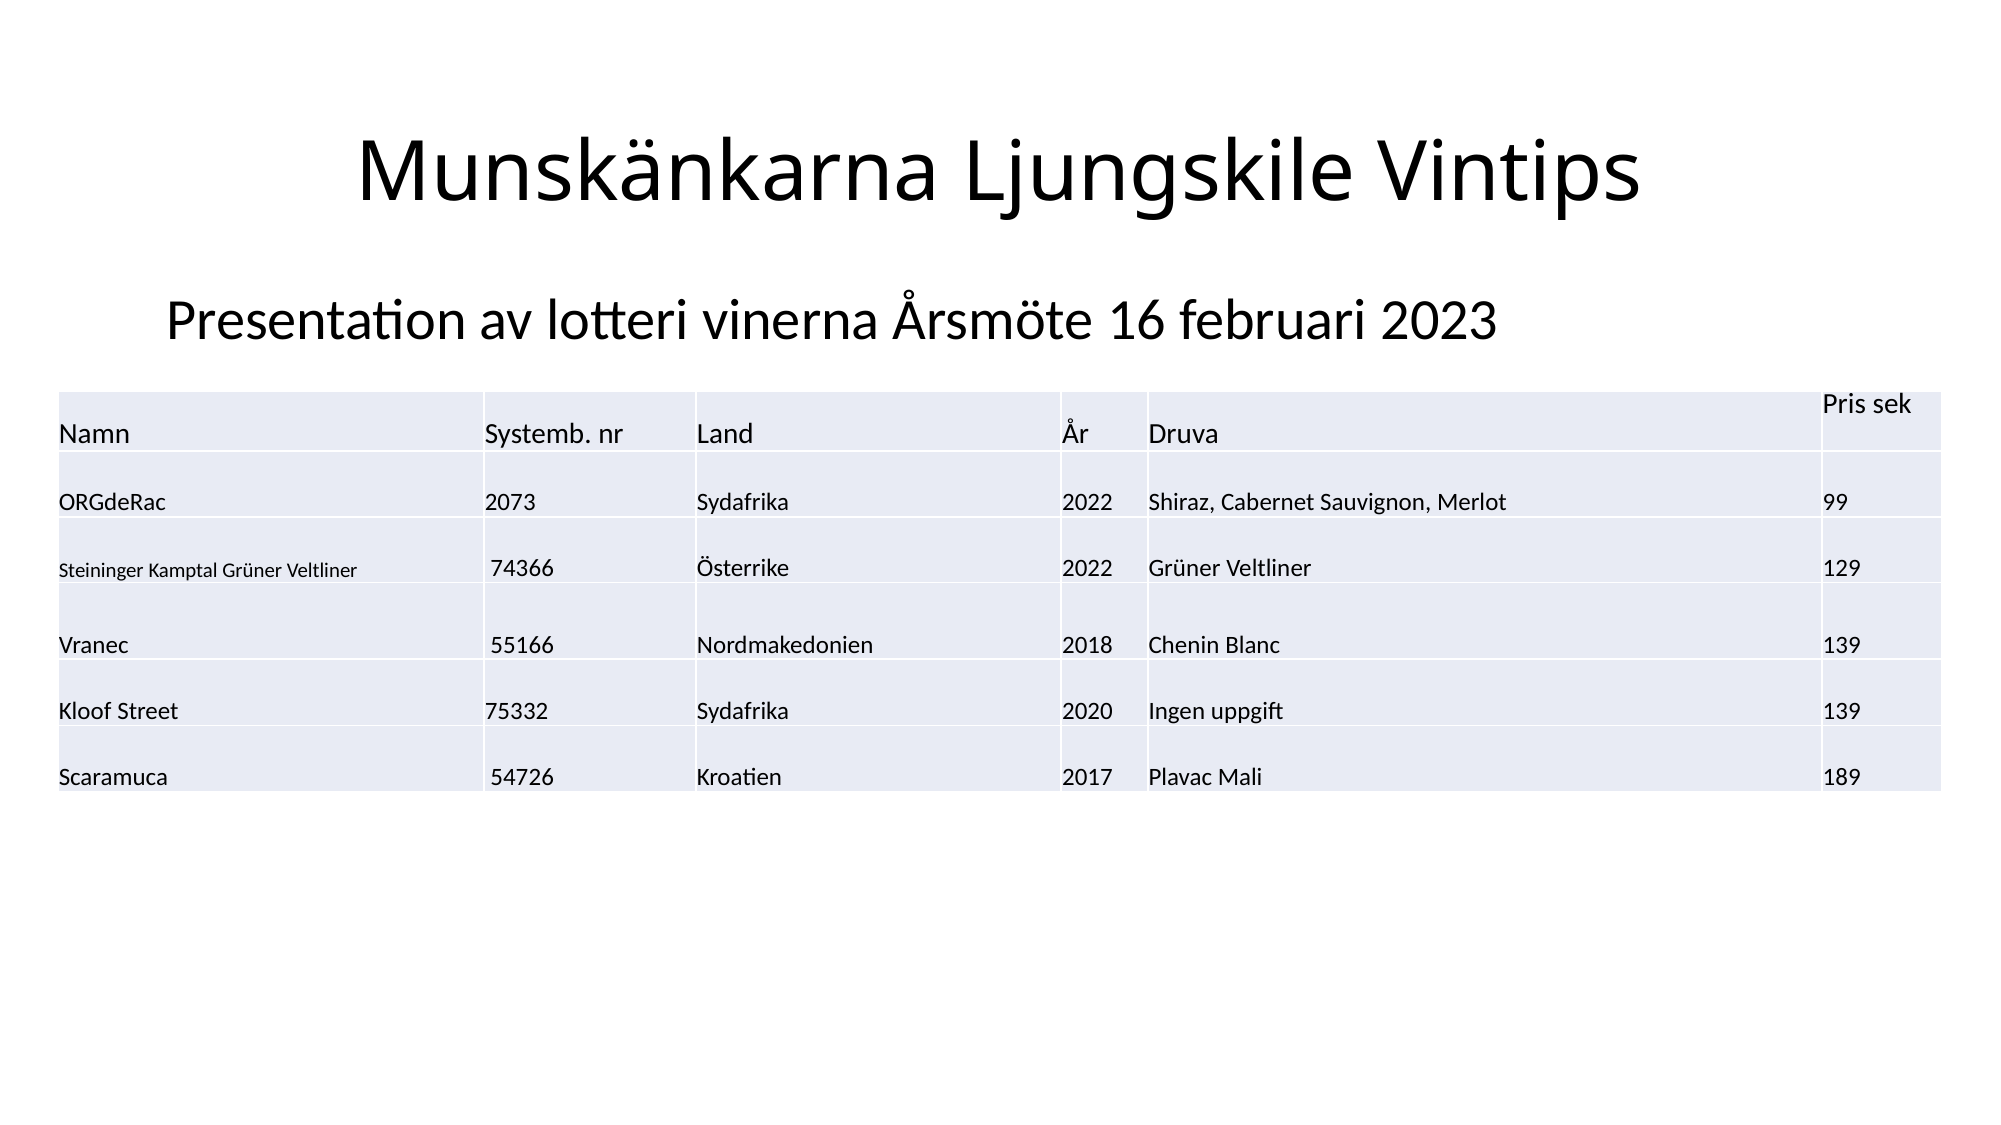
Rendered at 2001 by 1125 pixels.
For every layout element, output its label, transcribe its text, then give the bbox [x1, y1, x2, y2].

table_cell Scaramuca [59, 726, 483, 791]
table_cell Ingen uppgift [1149, 660, 1821, 725]
table_cell 189 [1823, 726, 1941, 791]
table_cell Sydafrika [697, 452, 1060, 516]
table_cell 54726 [485, 726, 695, 791]
table_header År [1062, 392, 1147, 450]
table_header Druva [1149, 392, 1821, 450]
table_cell 2022 [1062, 518, 1147, 582]
table_header Pris sek [1823, 392, 1941, 450]
table_cell 2022 [1062, 452, 1147, 516]
list Presentation av lotteri vinerna Årsmöte 16 februari 2023 [151, 282, 1863, 375]
title Munskänkarna Ljungskile Vintips [137, 64, 1863, 283]
table_cell Shiraz, Cabernet Sauvignon, Merlot [1149, 452, 1821, 516]
table_header Land [697, 392, 1060, 450]
table_cell Kroatien [697, 726, 1060, 791]
table_cell Vranec [59, 583, 483, 658]
table_cell 74366 [485, 518, 695, 582]
table_cell 55166 [485, 583, 695, 658]
table_cell 2017 [1062, 726, 1147, 791]
table_cell 2073 [485, 452, 695, 516]
table_cell Steininger Kamptal Grüner Veltliner [59, 518, 483, 582]
table_cell 139 [1823, 583, 1941, 658]
table_cell 139 [1823, 660, 1941, 725]
table_cell Plavac Mali [1149, 726, 1821, 791]
table_cell Österrike [697, 518, 1060, 582]
table_cell 129 [1823, 518, 1941, 582]
table_cell Chenin Blanc [1149, 583, 1821, 658]
table_cell 2018 [1062, 583, 1147, 658]
table_cell 99 [1823, 452, 1941, 516]
table_header Namn [59, 392, 483, 450]
table_cell Kloof Street [59, 660, 483, 725]
table_cell Nordmakedonien [697, 583, 1060, 658]
table_header Systemb. nr [485, 392, 695, 450]
table_cell 75332 [485, 660, 695, 725]
table_cell ORGdeRac [59, 452, 483, 516]
table_cell 2020 [1062, 660, 1147, 725]
table_cell Grüner Veltliner [1149, 518, 1821, 582]
table_cell Sydafrika [697, 660, 1060, 725]
